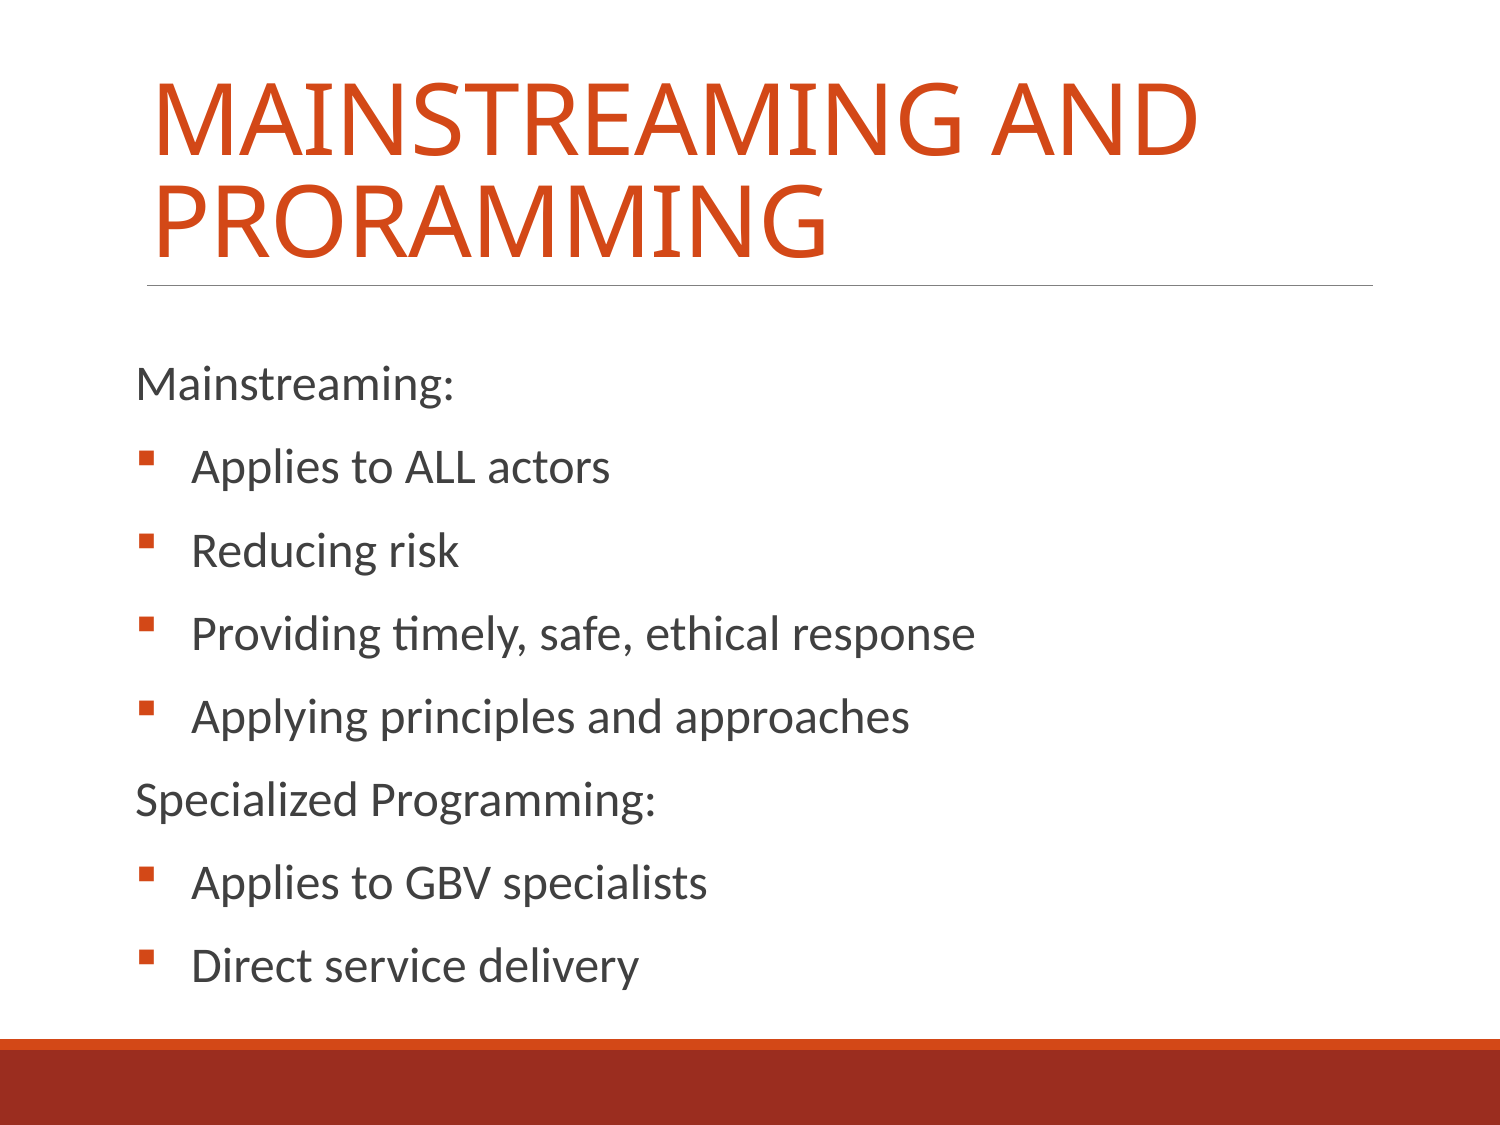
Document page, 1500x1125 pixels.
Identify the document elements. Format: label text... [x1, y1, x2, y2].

list Mainstreaming: Applies to ALL actors Reducing risk Providing timely, safe, ethical response Applying principles and approaches Specialized Programming: Applies to GBV specialists Direct service delivery [135, 350, 1373, 1010]
title MAINSTREAMING AND PRORAMMING [135, 47, 1373, 285]
